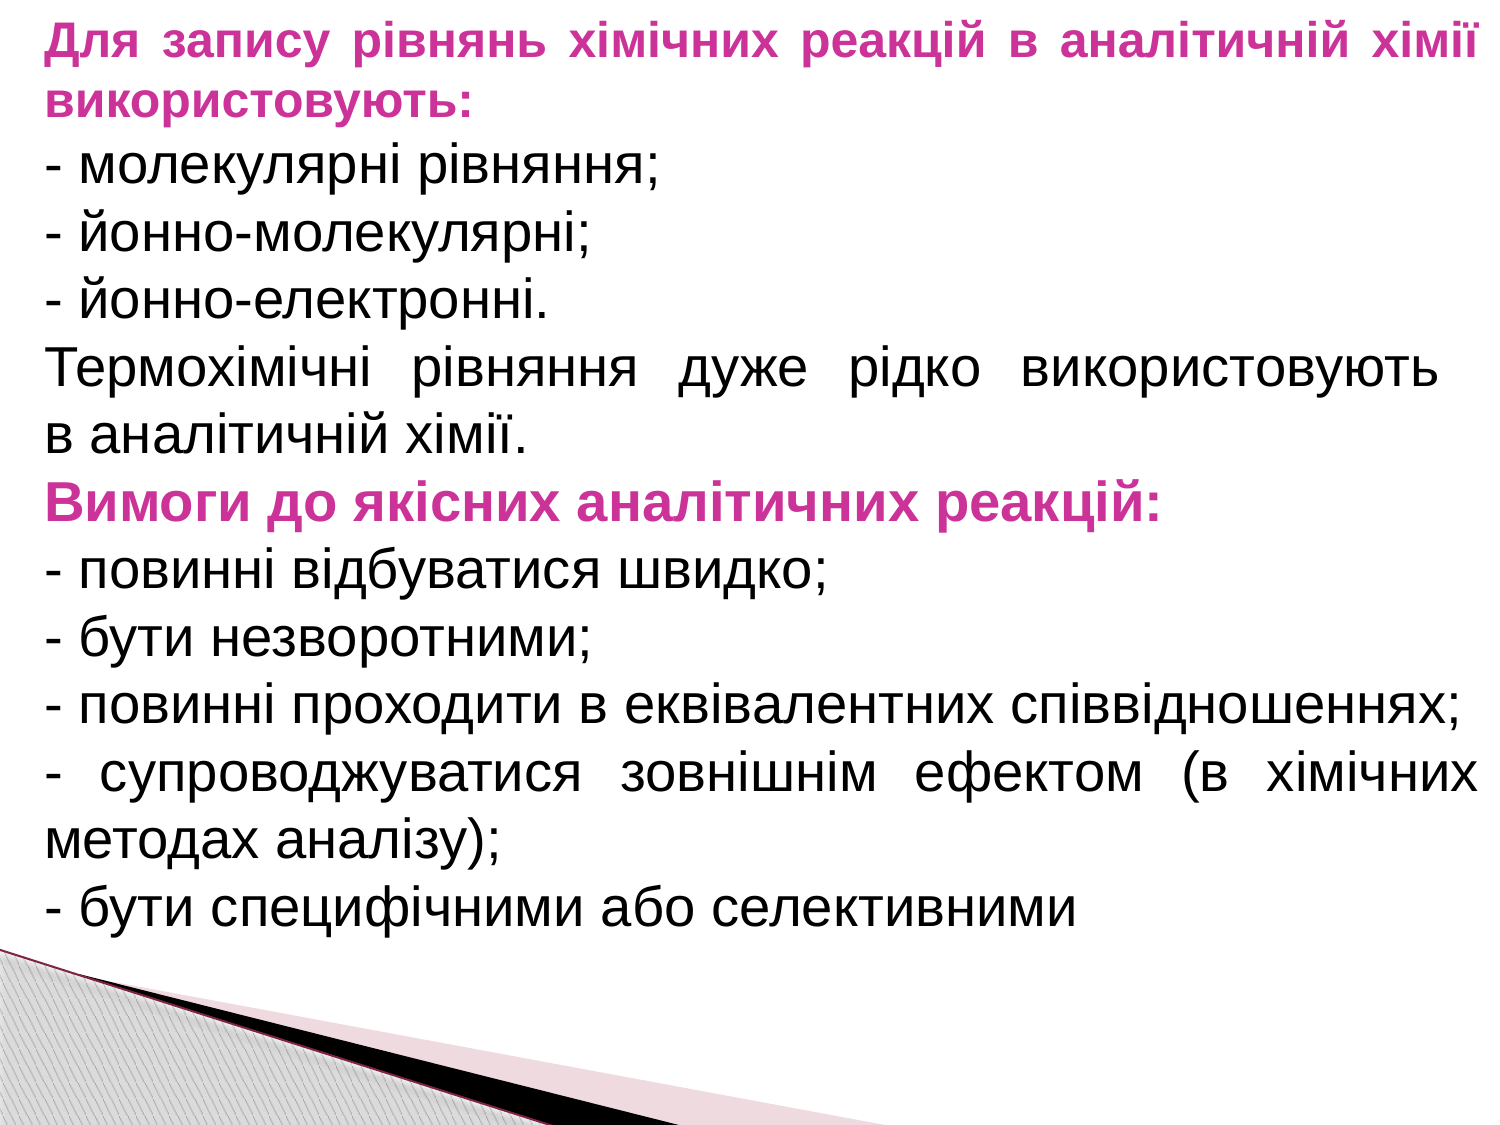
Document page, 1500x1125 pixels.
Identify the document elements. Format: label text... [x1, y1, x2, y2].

list Для запису рівнянь хімічних реакцій в аналітичній хімії використовують: - молекулярні рівняння; - йонно-молекулярні; - йонно-електронні. Термохімічні рівняння дуже рідко використовують в аналітичній хімії. Вимоги до якісних аналітичних реакцій: - повинні відбуватися швидко; - бути незворотними; - повинні проходити в еквівалентних співвідношеннях; - супроводжуватися зовнішнім ефектом (в хімічних методах аналізу); - бути специфічними або селективними [29, 0, 1495, 986]
